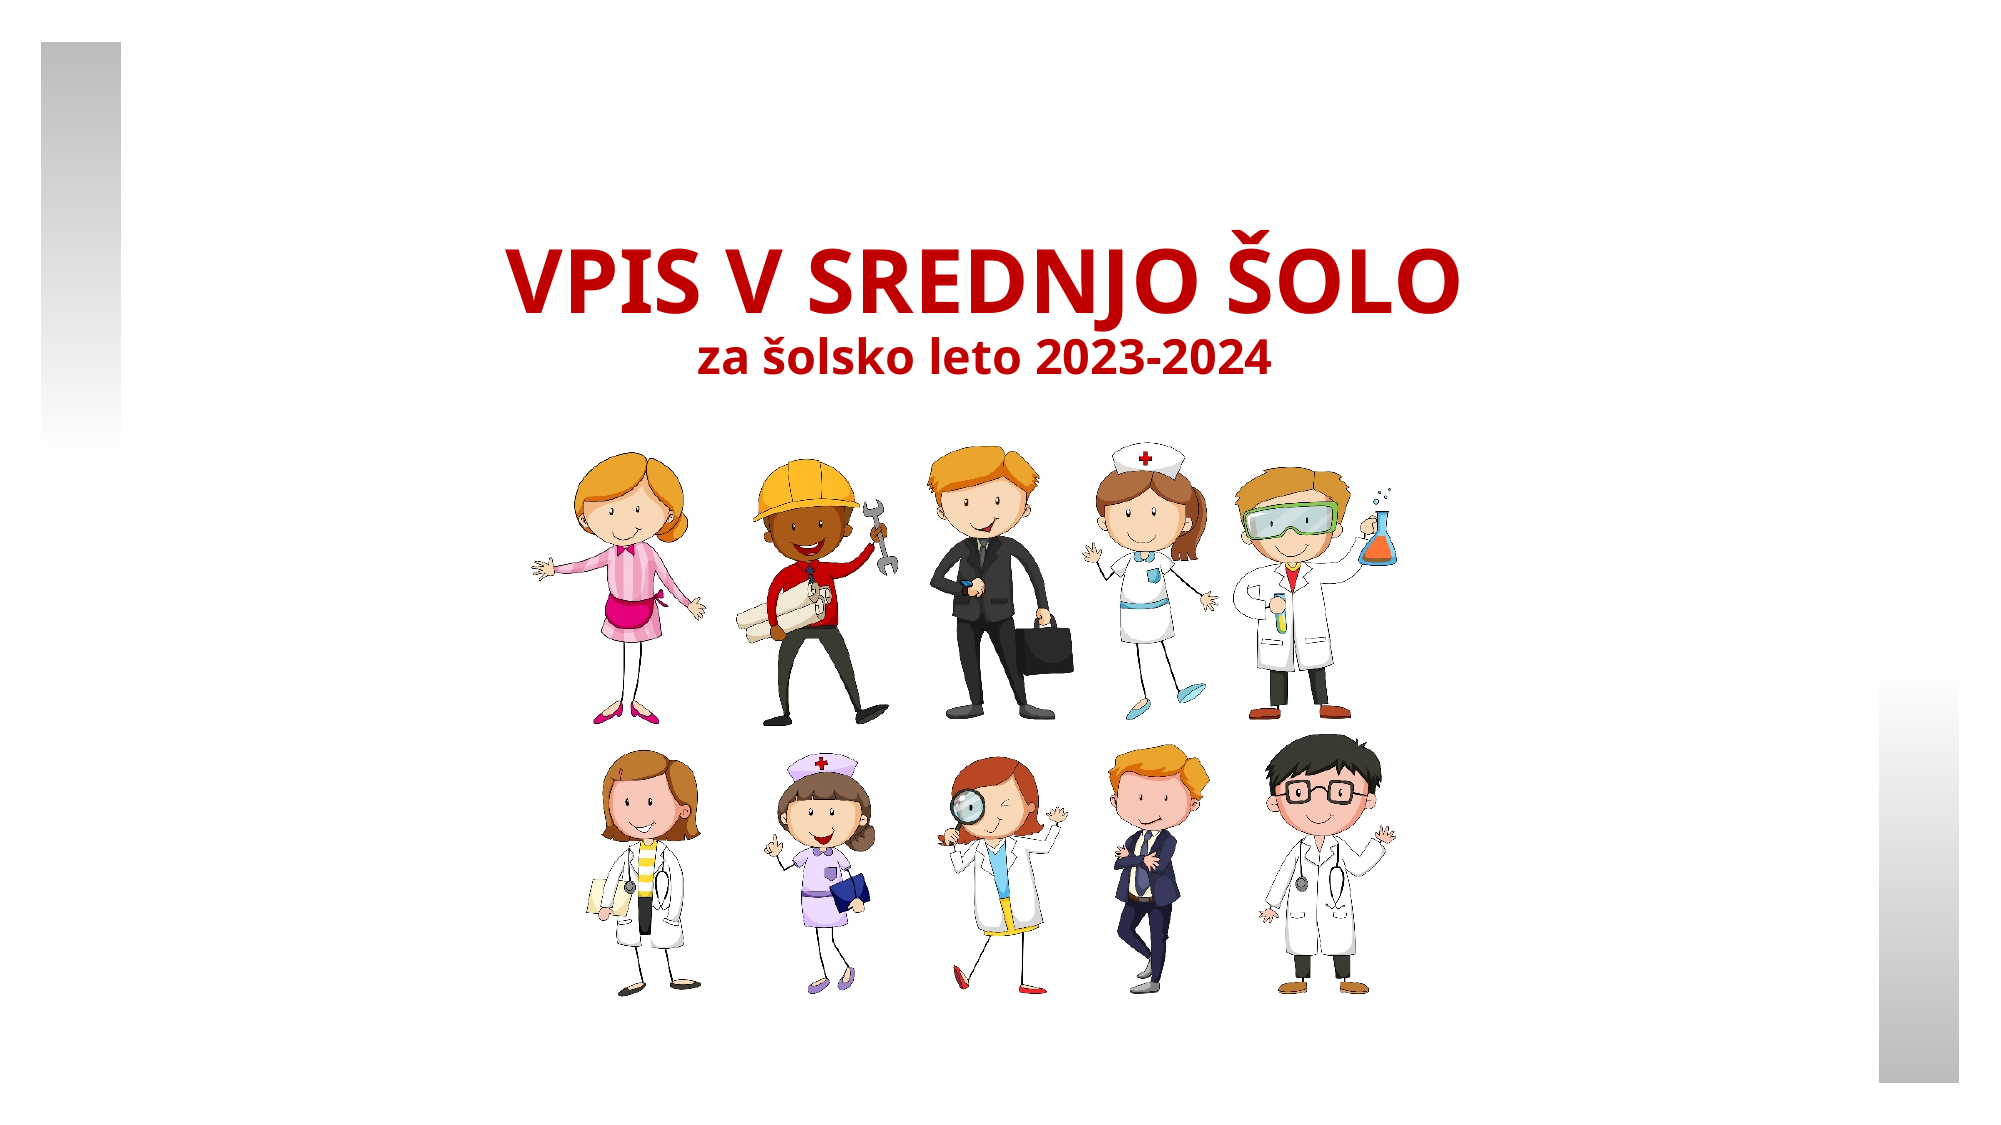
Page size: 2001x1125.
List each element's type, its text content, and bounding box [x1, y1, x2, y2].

text_box [39, 40, 123, 457]
list VPIS V SREDNJO ŠOLO za šolsko leto 2023-2024 [123, 88, 1849, 390]
picture [502, 416, 1422, 1019]
text_box [1877, 668, 1961, 1085]
